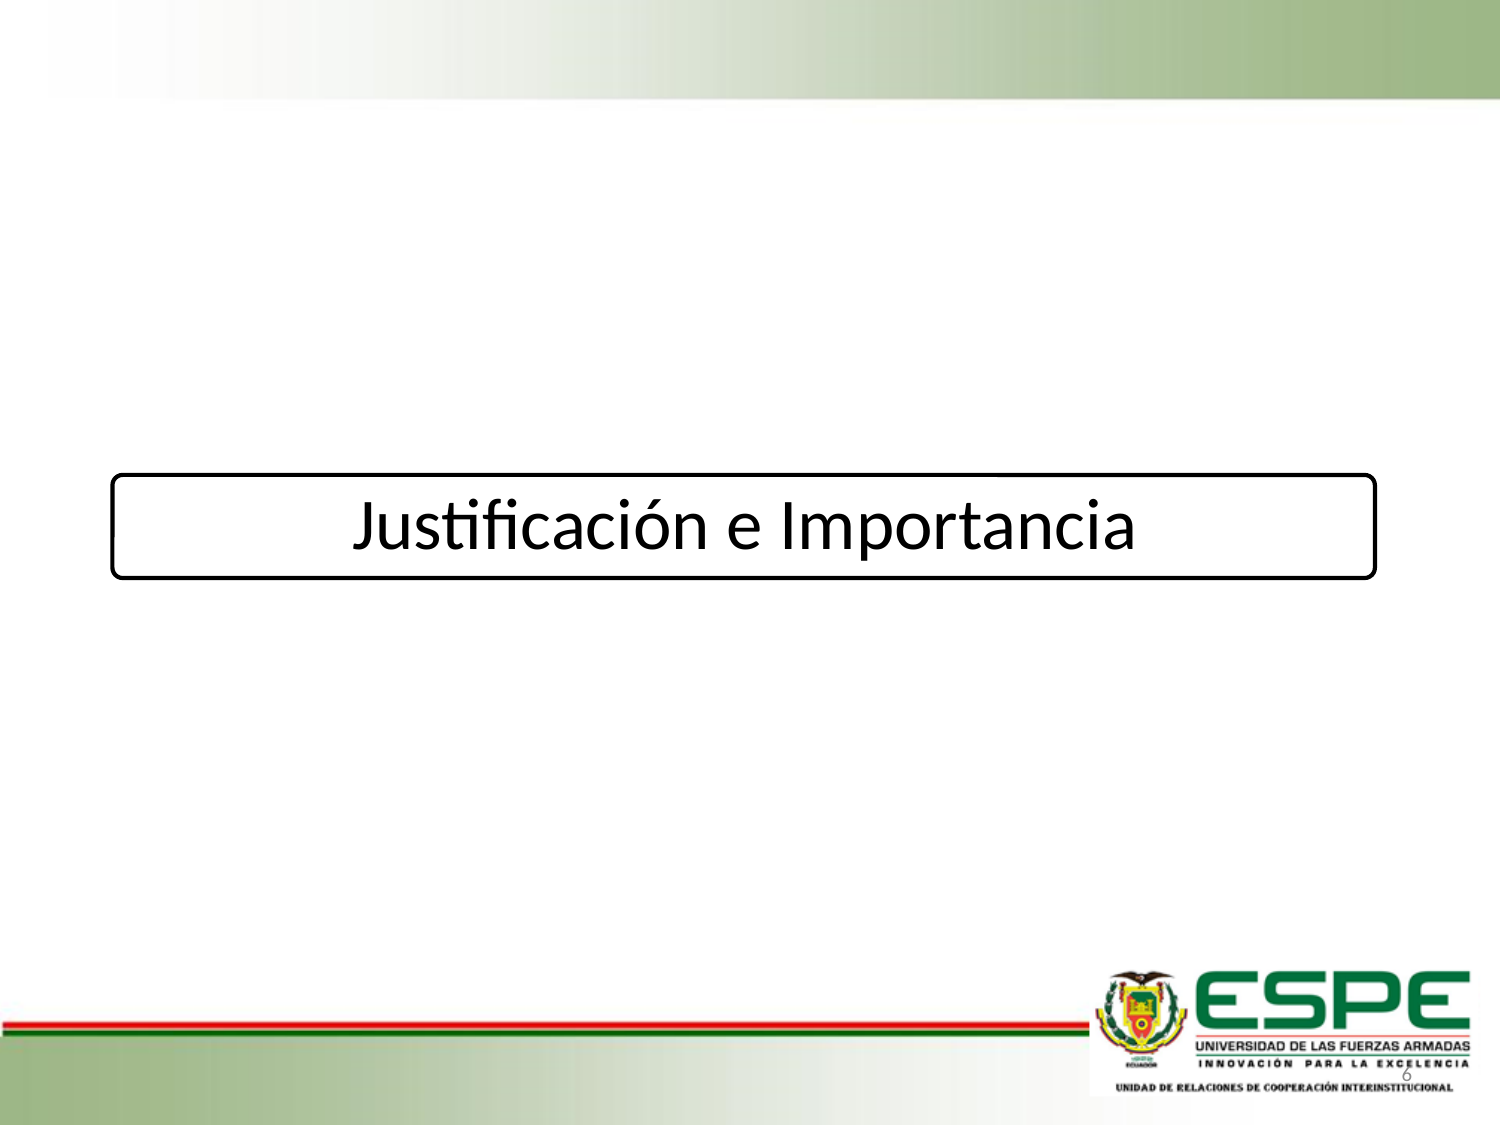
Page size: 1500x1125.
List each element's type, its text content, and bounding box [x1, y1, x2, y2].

slide_number 6 [1074, 1042, 1425, 1103]
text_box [112, 128, 1376, 930]
picture [0, 0, 1500, 1125]
